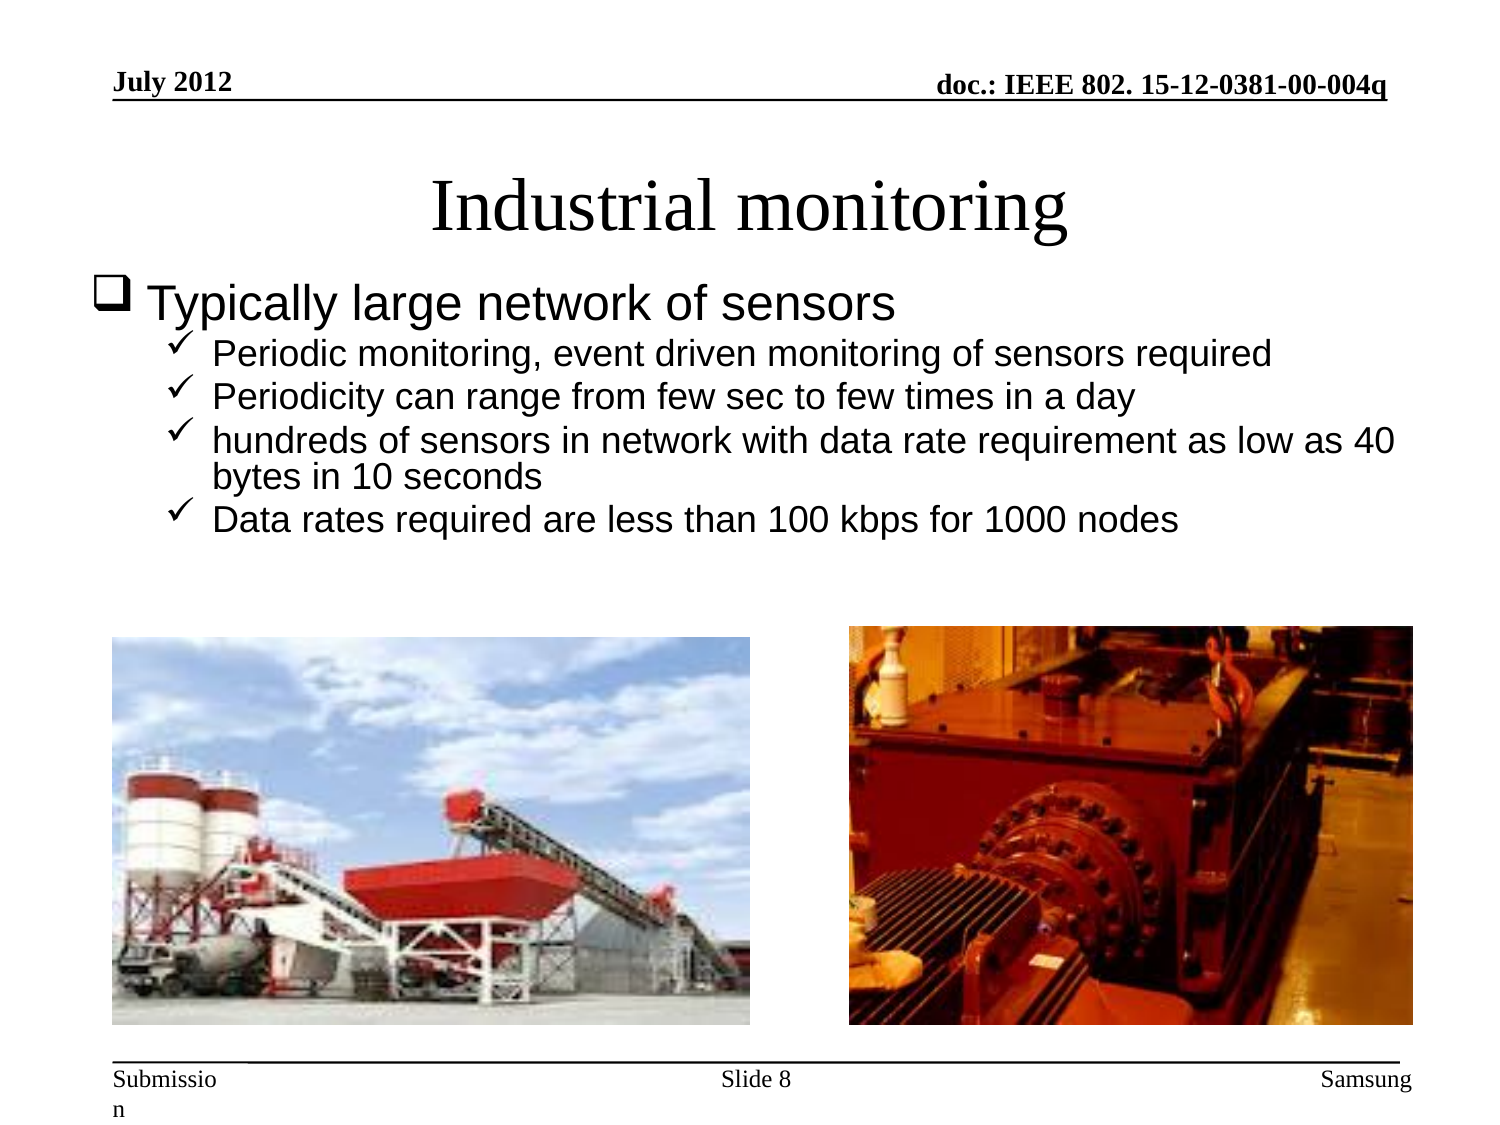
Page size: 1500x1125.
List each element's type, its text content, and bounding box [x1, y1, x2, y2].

list Typically large network of sensors Periodic monitoring, event driven monitoring of sensors required Periodicity can range from few sec to few times in a day hundreds of sensors in network with data rate requirement as low as 40 bytes in 10 seconds Data rates required are less than 100 kbps for 1000 nodes [74, 262, 1426, 626]
picture [112, 637, 751, 1026]
title Industrial monitoring [112, 112, 1388, 262]
picture [849, 626, 1413, 1026]
footer Samsung [899, 1061, 1413, 1093]
slide_number Slide 8 [706, 1061, 806, 1093]
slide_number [112, 61, 376, 98]
